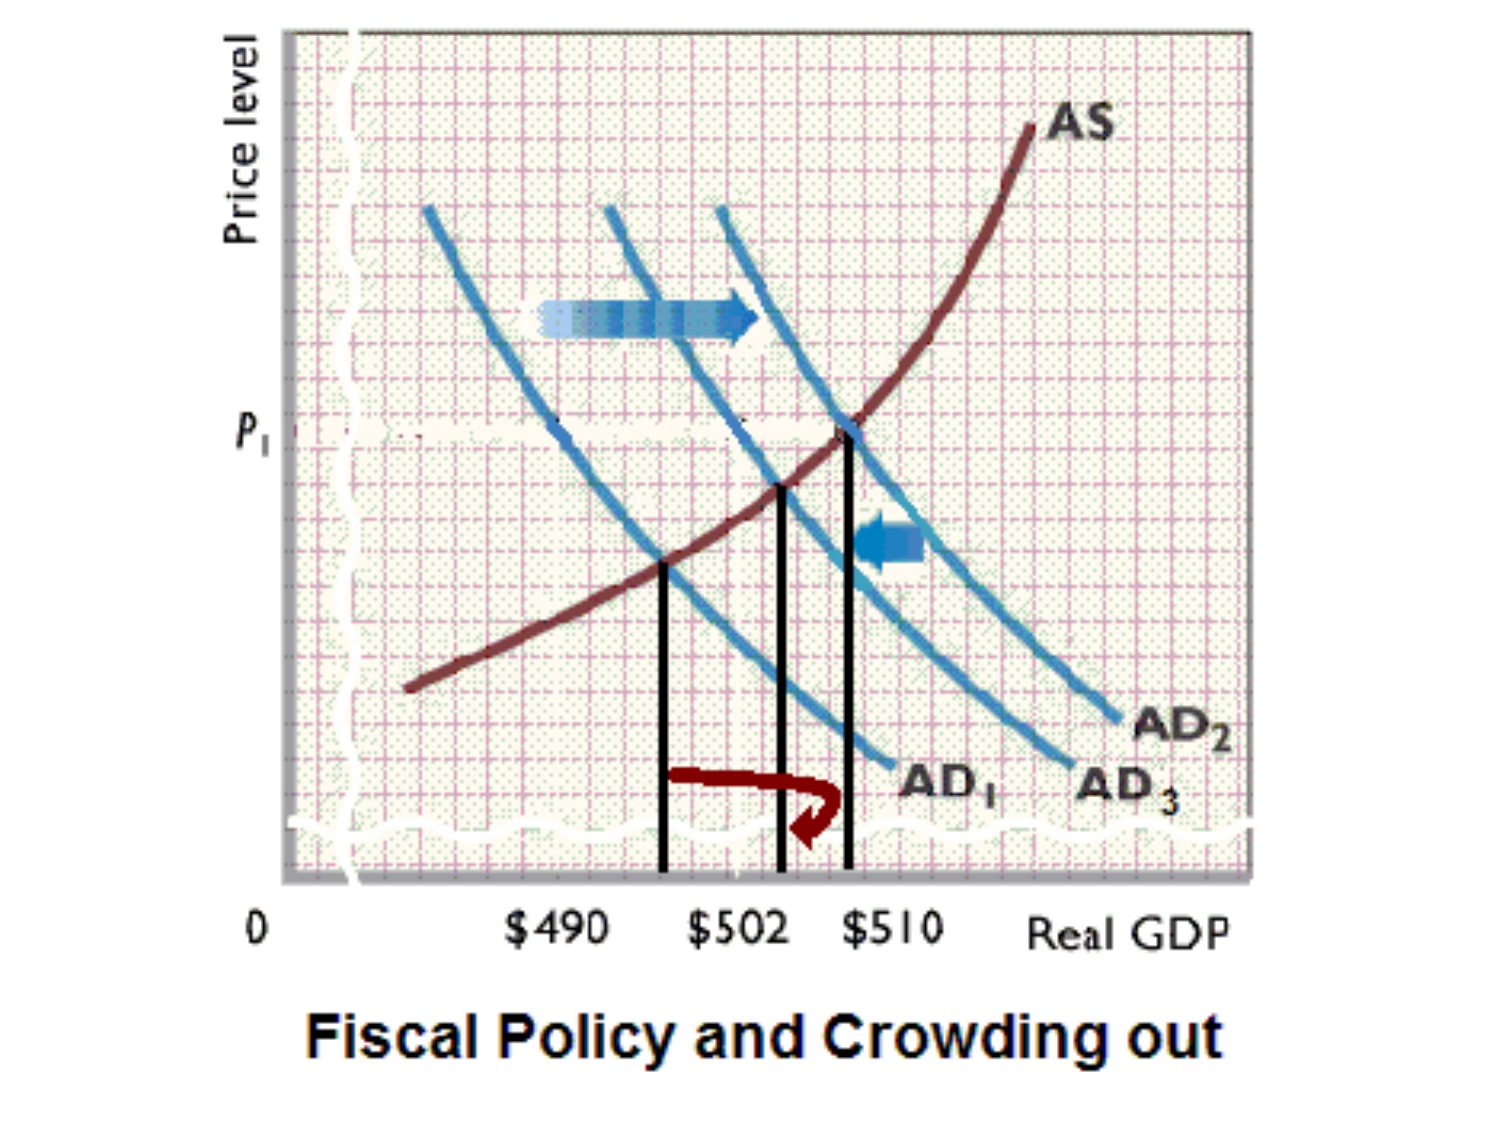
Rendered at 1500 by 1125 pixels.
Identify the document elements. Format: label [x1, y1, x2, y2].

picture [212, 20, 1267, 1088]
